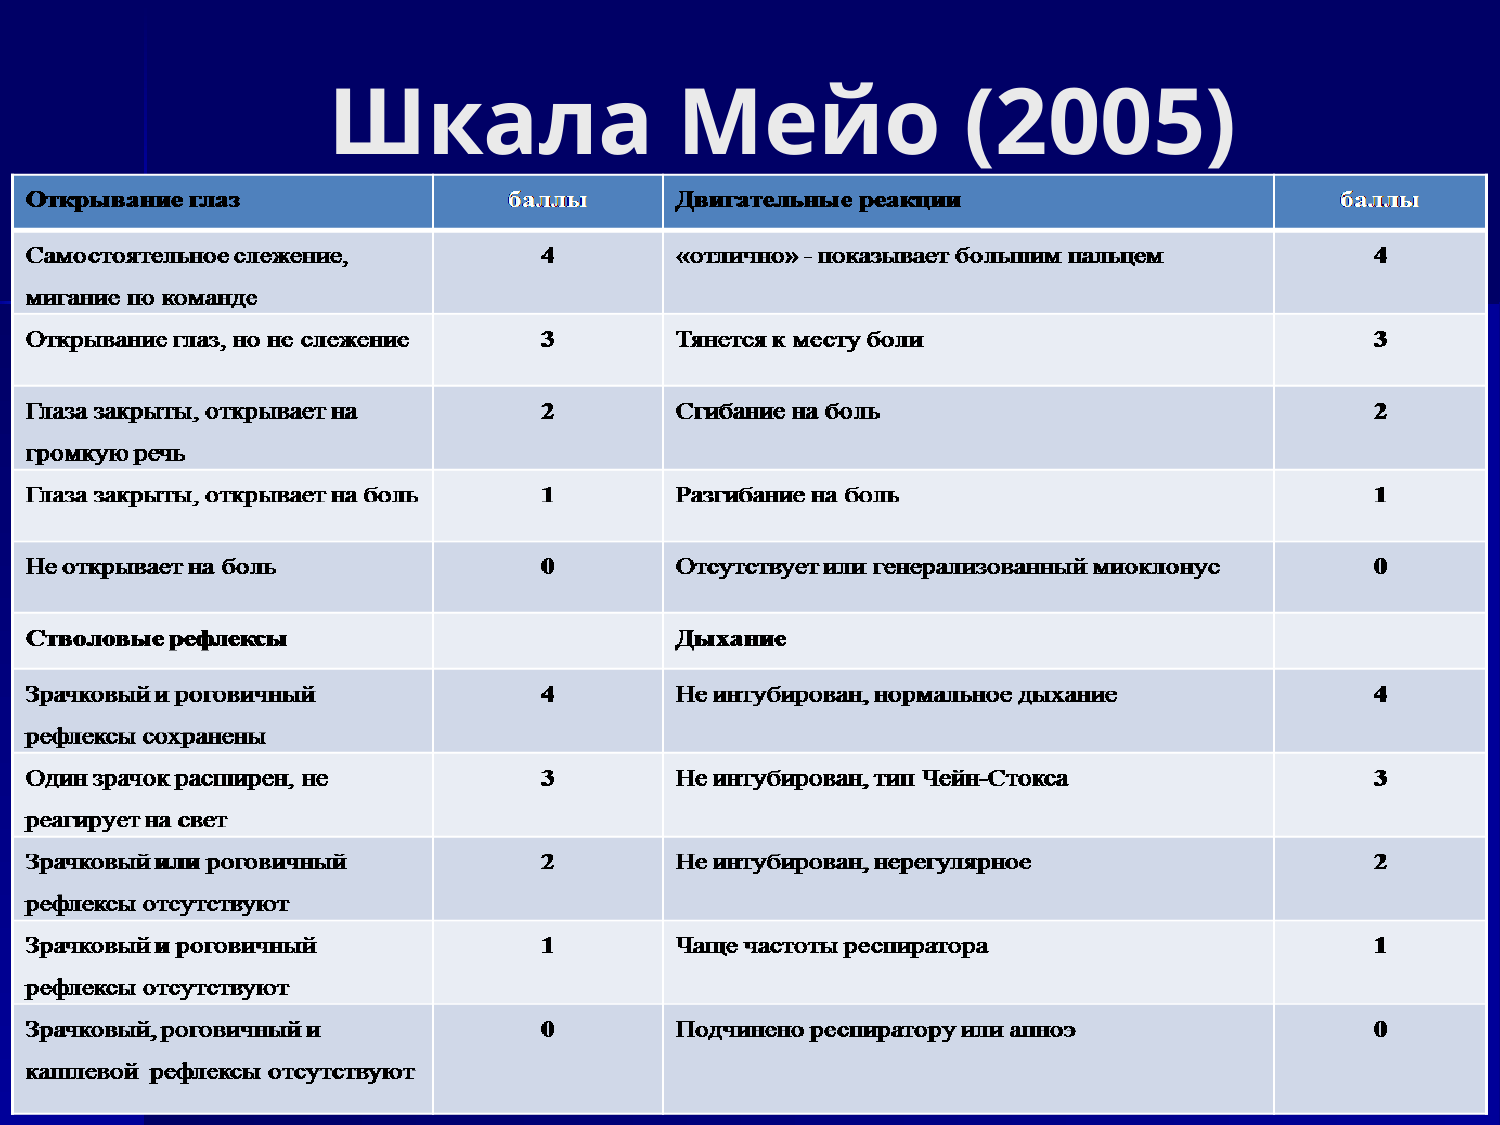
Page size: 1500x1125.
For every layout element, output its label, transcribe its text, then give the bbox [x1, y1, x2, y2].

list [0, 163, 1500, 1125]
title Шкала Мейо (2005) [163, 0, 1402, 162]
